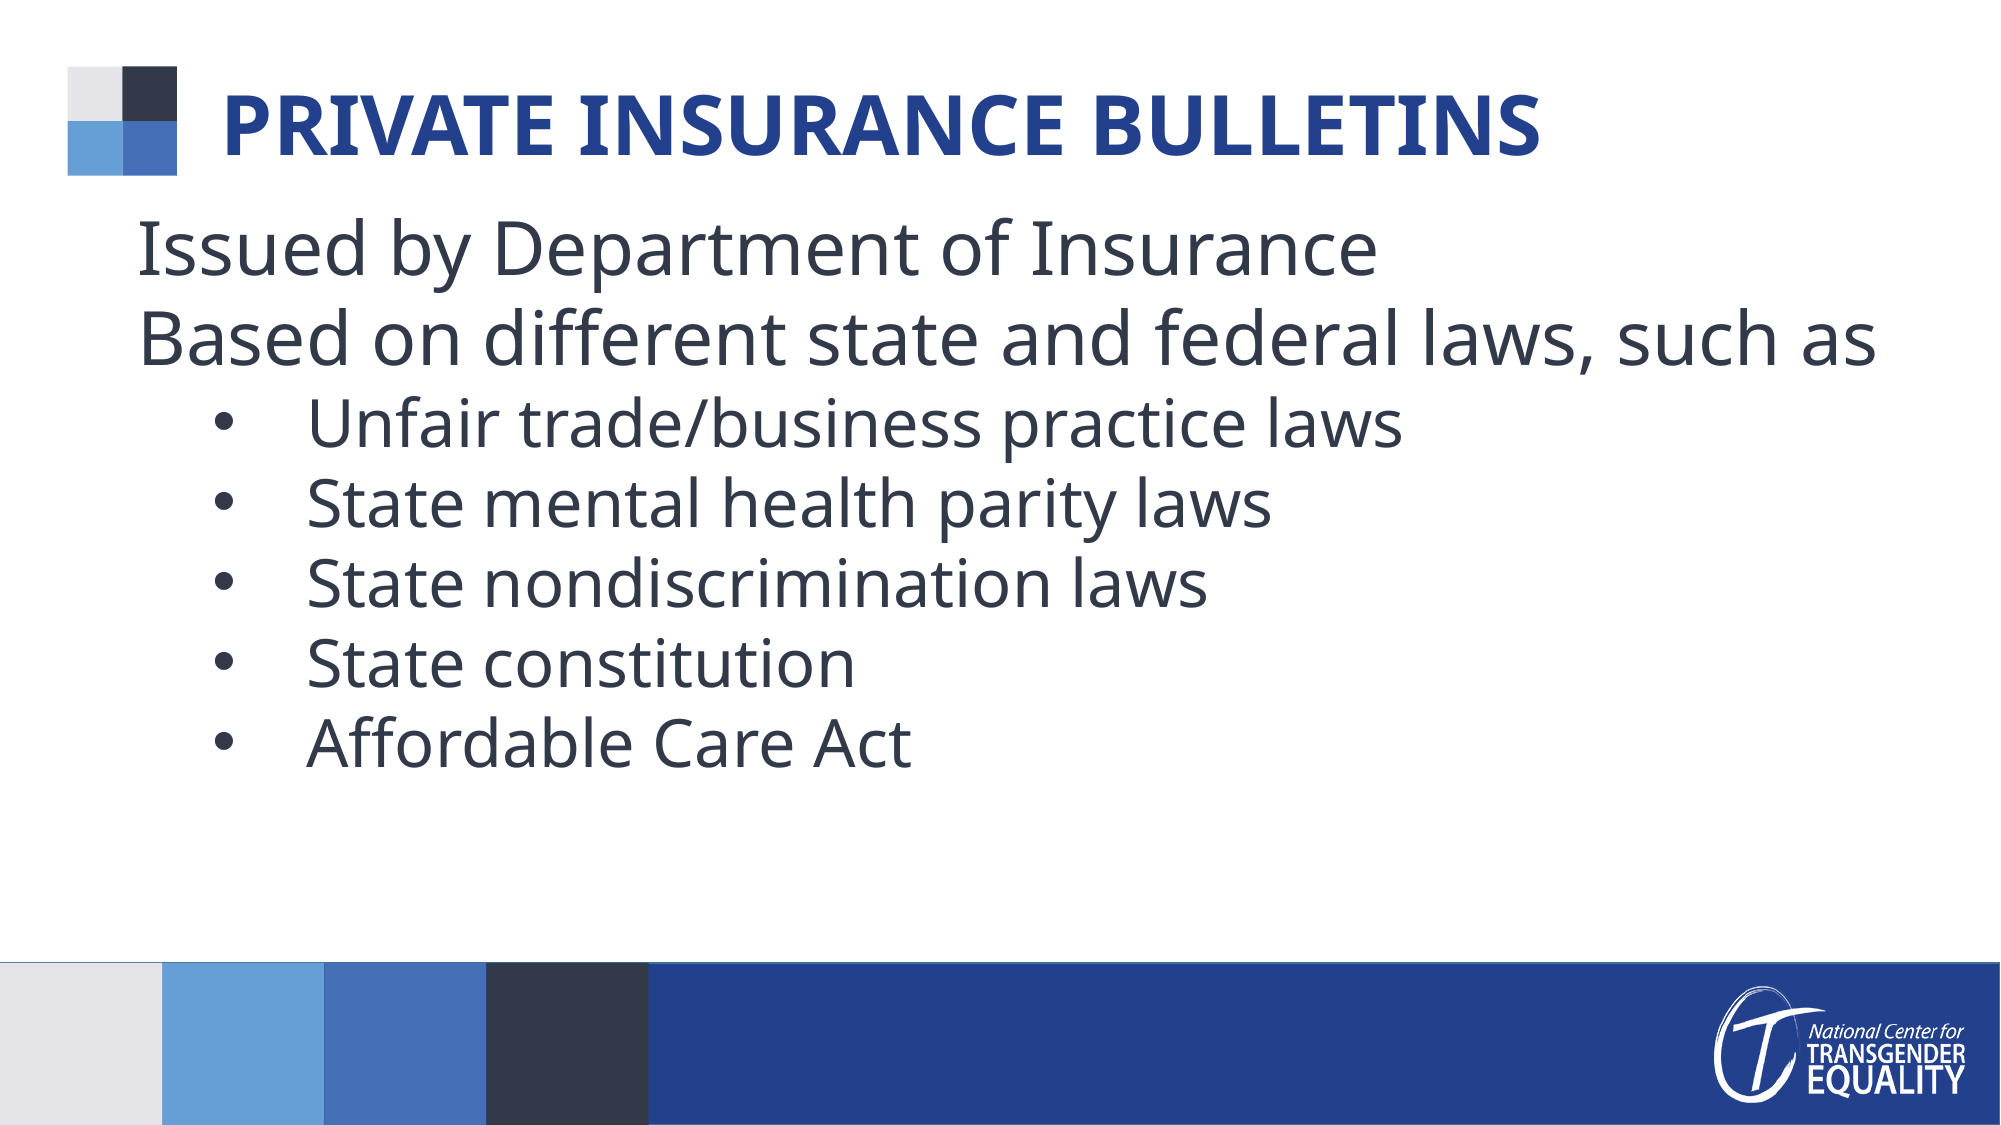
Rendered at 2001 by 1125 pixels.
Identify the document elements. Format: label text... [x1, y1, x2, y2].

text_box PRIVATE INSURANCE BULLETINS [205, 64, 1839, 181]
text_box [486, 962, 649, 1125]
text_box [649, 962, 2000, 1125]
text_box Issued by Department of Insurance Based on different state and federal laws, such as Unfair trade/business practice laws State mental health parity laws State nondiscrimination laws State constitution Affordable Care Act [122, 193, 1969, 845]
text_box [324, 962, 486, 1125]
text_box [0, 962, 163, 1125]
text_box [163, 962, 324, 1125]
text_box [67, 66, 177, 176]
picture [1714, 985, 1965, 1103]
